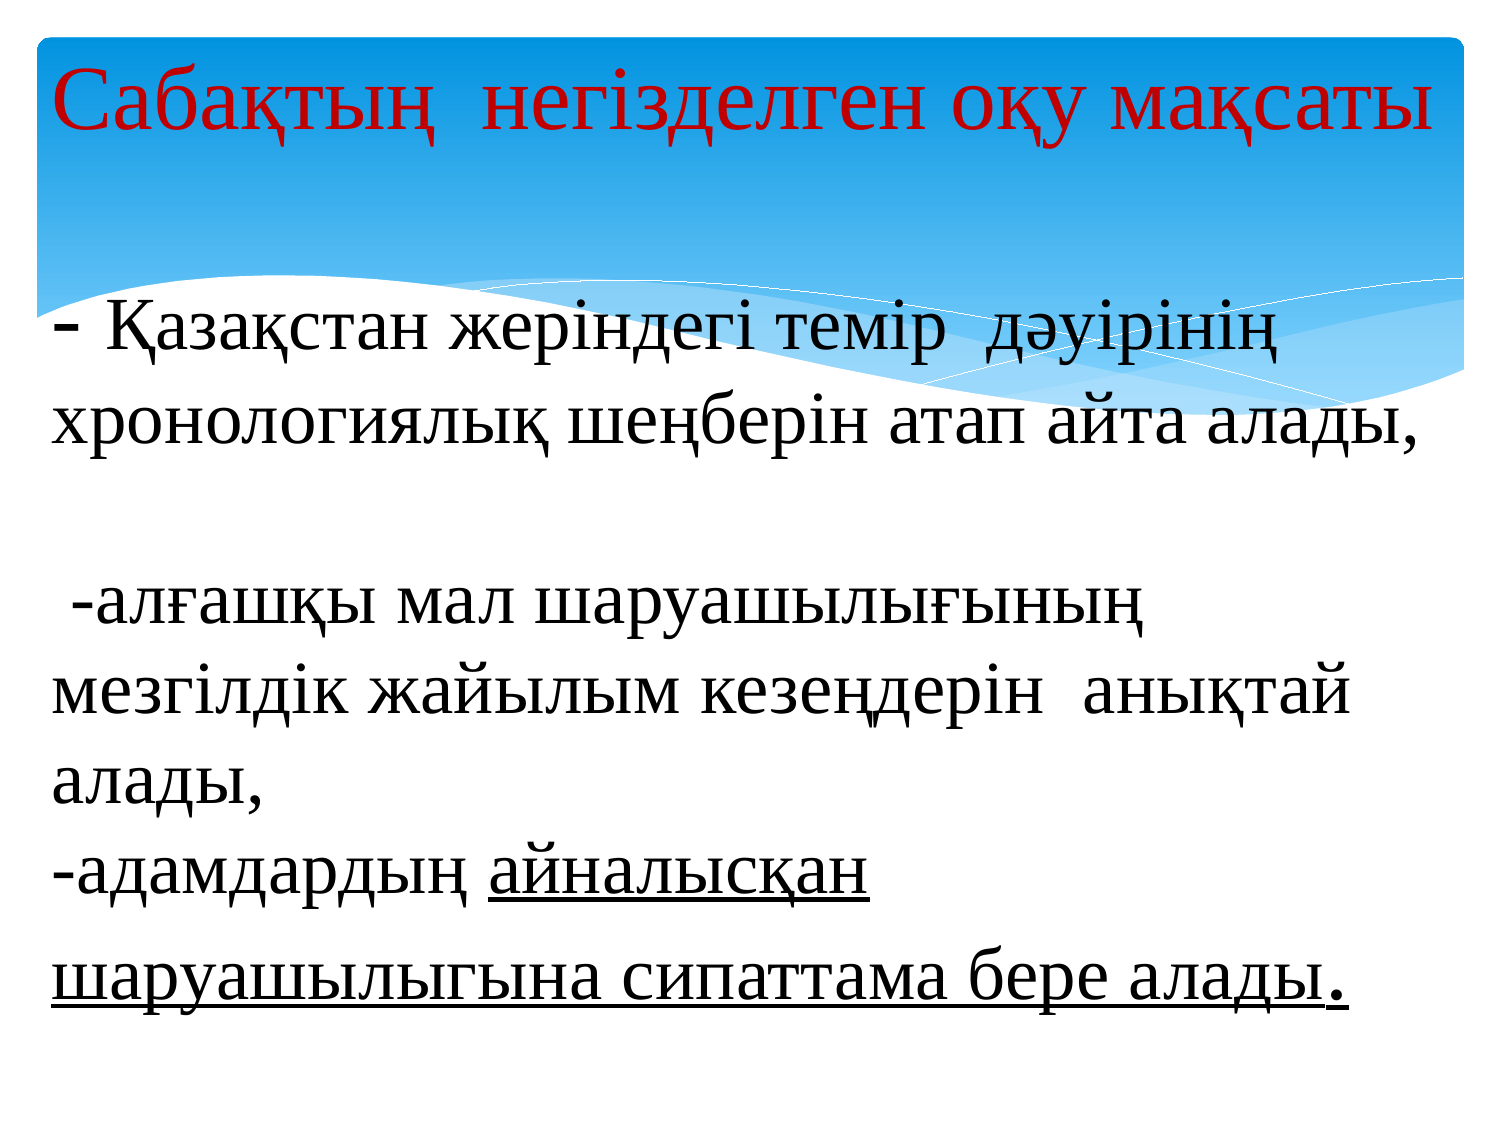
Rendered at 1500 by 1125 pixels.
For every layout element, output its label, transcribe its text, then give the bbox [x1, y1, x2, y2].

text_box Сабақтың негізделген оқу мақсаты - Қазақстан жеріндегі темір дәуірінің хронологиялық шеңберін атап айта алады, -алғашқы мал шаруашылығының мезгілдік жайылым кезеңдерін анықтай алады, -адамдардың айналысқан шаруашылыгына сипаттама бере алады. [36, 30, 1455, 1026]
